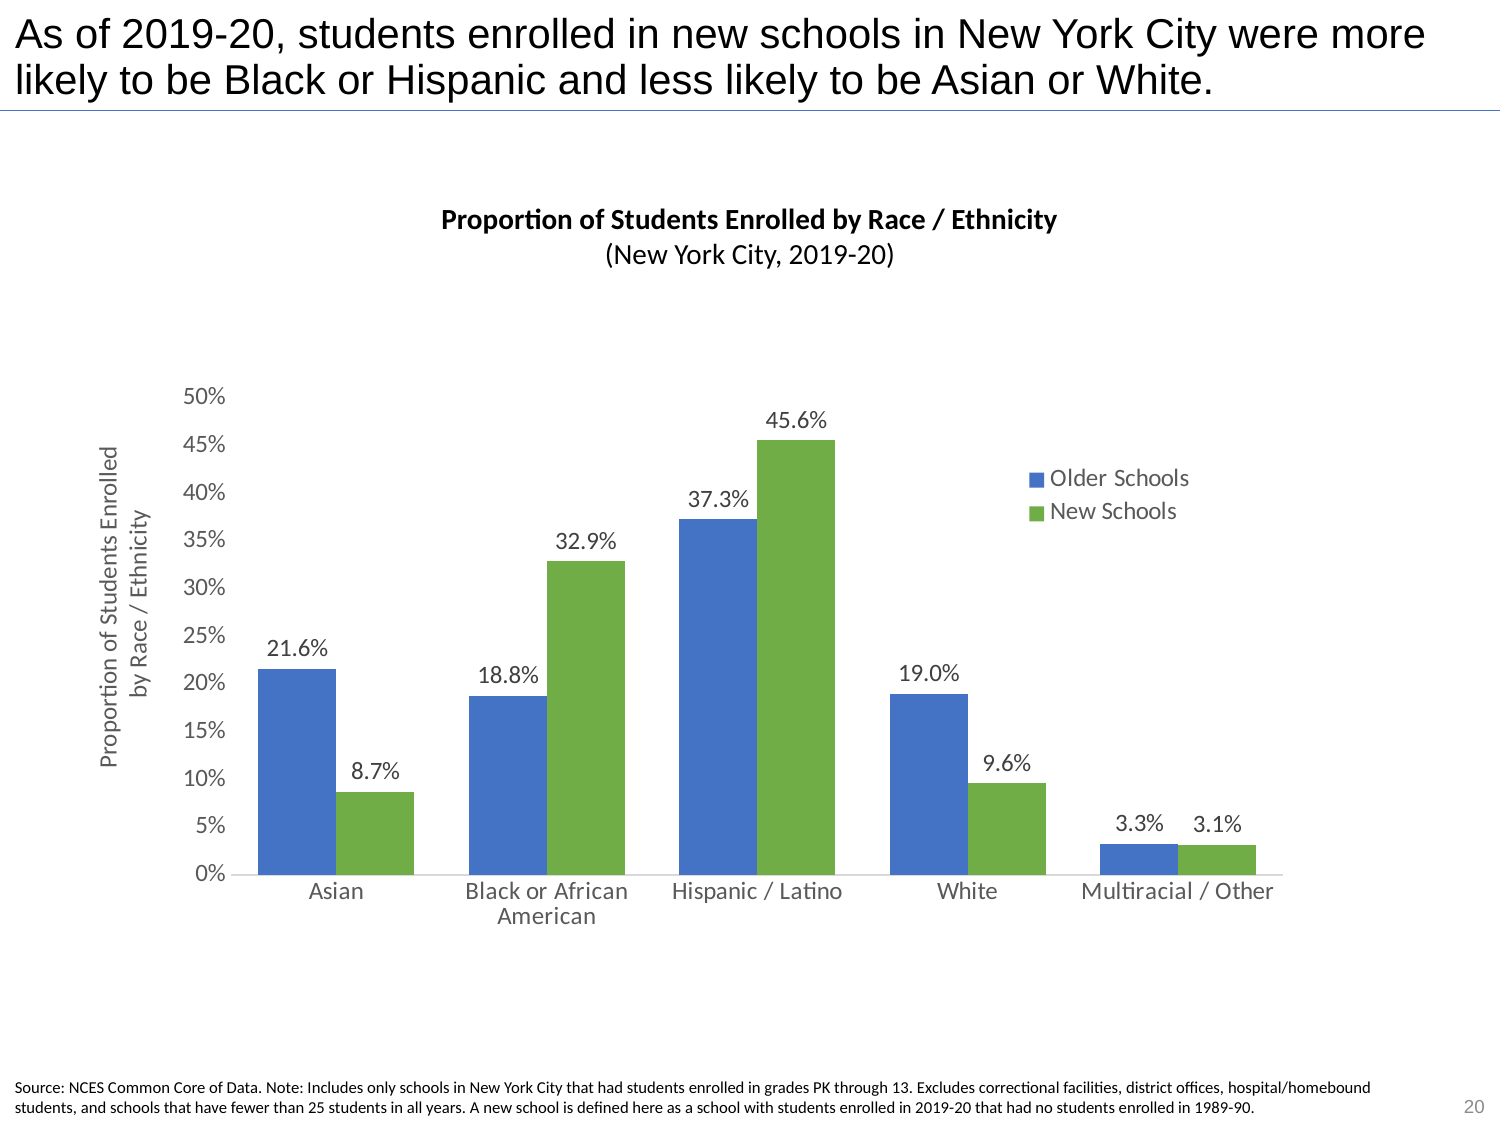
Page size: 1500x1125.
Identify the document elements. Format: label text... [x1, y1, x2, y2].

chart [159, 373, 1307, 992]
text_box Proportion of Students Enrolled by Race / Ethnicity (New York City, 2019-20) [426, 193, 1074, 278]
title As of 2019-20, students enrolled in new schools in New York City were more likely to be Black or Hispanic and less likely to be Asian or White. [0, 0, 1500, 111]
slide_number 20 [1412, 1064, 1500, 1125]
text_box Source: NCES Common Core of Data. Note: Includes only schools in New York City that had students enrolled in grades PK through 13. Excludes correctional facilities, district offices, hospital/homebound students, and schools that have fewer than 25 students in all years. A new school is defined here as a school with students enrolled in 2019-20 that had no students enrolled in 1989-90. [0, 1069, 1427, 1125]
text_box Proportion of Students Enrolled by Race / Ethnicity [84, 425, 159, 784]
